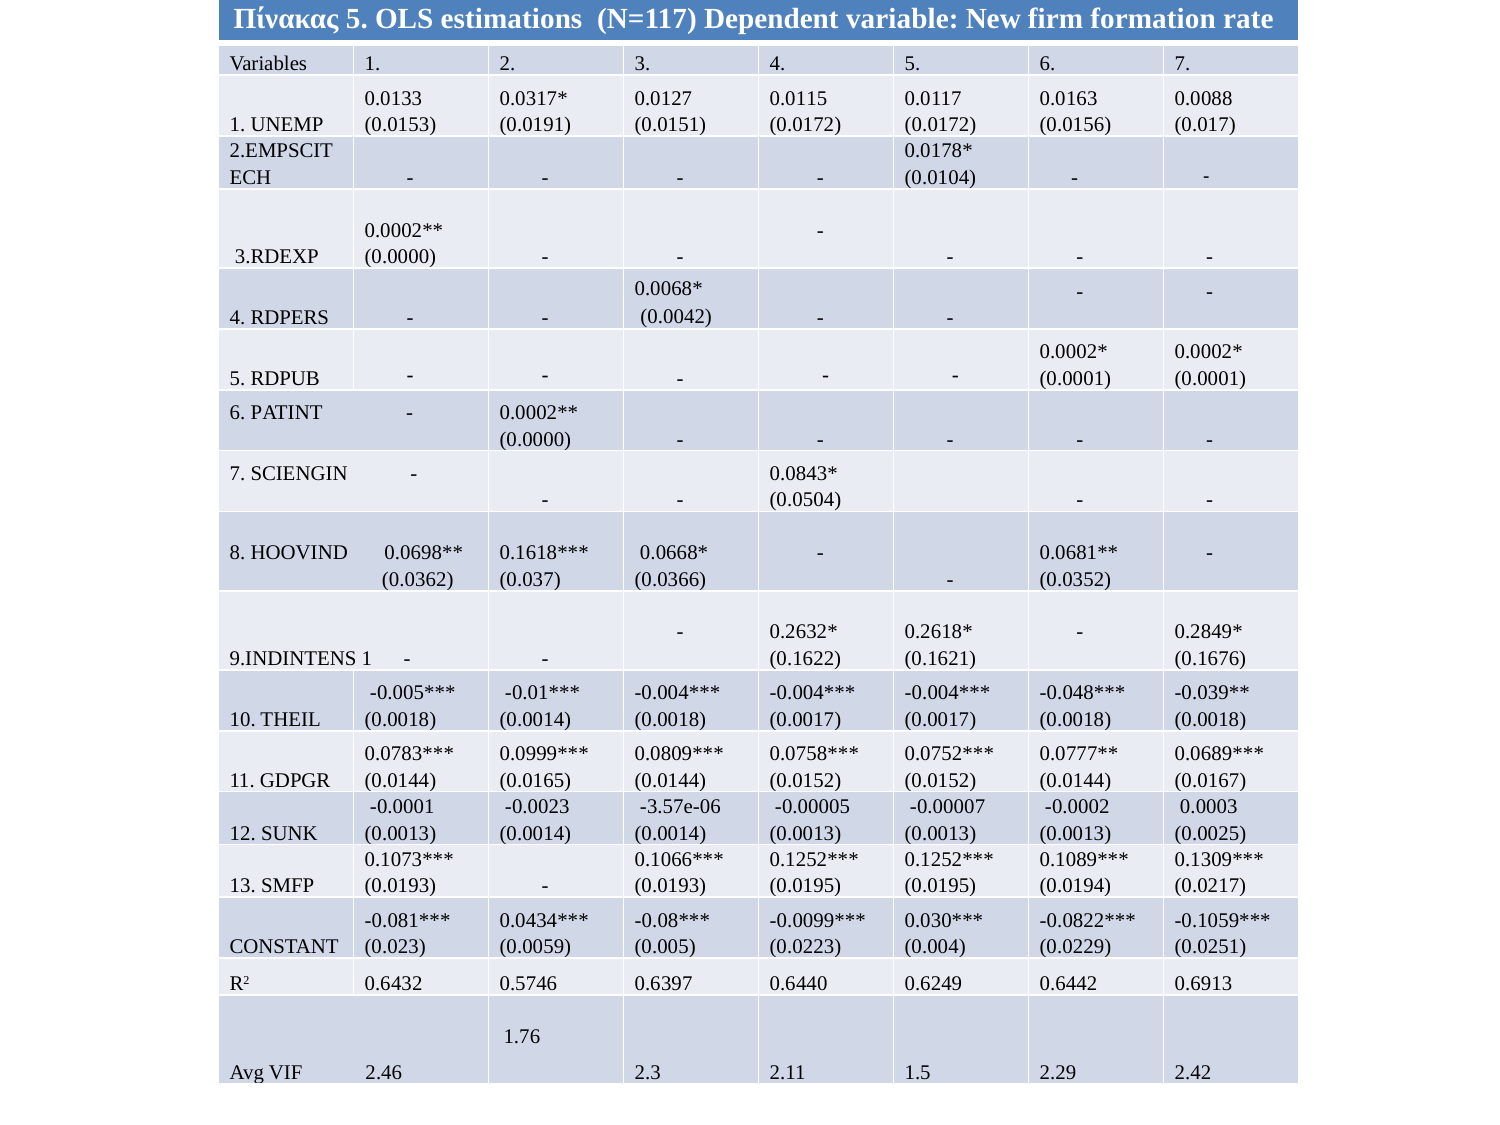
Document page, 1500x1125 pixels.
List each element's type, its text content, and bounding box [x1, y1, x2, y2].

table_cell - [894, 190, 1028, 267]
table_cell - [1164, 269, 1298, 328]
table_cell - [624, 391, 758, 450]
table_cell - [489, 451, 623, 511]
table_cell 0.0689*** (0.0167) [1164, 732, 1298, 791]
table_cell 0.0002** (0.0000) [489, 391, 623, 450]
table_cell 6. [1029, 46, 1163, 74]
table_cell - [489, 845, 623, 896]
table_cell 2.11 [759, 996, 893, 1083]
table_cell - [894, 391, 1028, 450]
table_cell Variables [219, 46, 353, 74]
table_cell 0.6249 [894, 959, 1028, 994]
table_cell Avg VIF 2.46 [219, 996, 488, 1083]
table_header Πίνακας 5. OLS estimations (N=117) Dependent variable: New firm formation rate [219, 0, 1298, 40]
table_cell - [489, 330, 623, 389]
table_cell CONSTANT [219, 898, 353, 957]
table_cell -0.0099*** (0.0223) [759, 898, 893, 957]
table_cell -0.005*** (0.0018) [354, 671, 488, 730]
table_cell 0.0809*** (0.0144) [624, 732, 758, 791]
table_cell 0.0752*** (0.0152) [894, 732, 1028, 791]
table_cell - [1164, 512, 1298, 590]
table_cell 0.0002* (0.0001) [1029, 330, 1163, 389]
table_cell 0.0681** (0.0352) [1029, 512, 1163, 590]
table_cell 0.1089*** (0.0194) [1029, 845, 1163, 896]
table_cell -0.081*** (0.023) [354, 898, 488, 957]
table_cell 12. SUNK [219, 792, 353, 844]
table_cell -0.0023 (0.0014) [489, 792, 623, 844]
table_cell - [1029, 592, 1163, 669]
table_cell - [1164, 190, 1298, 267]
table_cell 9.INDINTENS 1 - [219, 592, 488, 669]
table_cell 0.6432 [354, 959, 488, 994]
table_cell - [354, 269, 488, 328]
table_cell 4. [759, 46, 893, 74]
table_cell 0.0317* (0.0191) [489, 76, 623, 135]
table_cell - [894, 269, 1028, 328]
table_cell 0.0068* (0.0042) [624, 269, 758, 328]
table_cell 8. HOOVIND 0.0698** (0.0362) [219, 512, 488, 590]
table_cell - [759, 512, 893, 590]
table_cell - [1164, 137, 1298, 188]
table_cell 10. THEIL [219, 671, 353, 730]
table_cell 0.0117 (0.0172) [894, 76, 1028, 135]
table_cell 0.0003 (0.0025) [1164, 792, 1298, 844]
table_cell -0.01*** (0.0014) [489, 671, 623, 730]
table_cell 0.6442 [1029, 959, 1163, 994]
table_cell - [1164, 451, 1298, 511]
table_cell -0.004*** (0.0017) [894, 671, 1028, 730]
table_cell 0.1309*** (0.0217) [1164, 845, 1298, 896]
table_cell 7. [1164, 46, 1298, 74]
table_cell 2. [489, 46, 623, 74]
table_cell 5. RDPUB [219, 330, 353, 389]
table_cell - [759, 330, 893, 389]
table_cell 0.0002* (0.0001) [1164, 330, 1298, 389]
table_cell -0.00005 (0.0013) [759, 792, 893, 844]
table_cell -0.048*** (0.0018) [1029, 671, 1163, 730]
table_cell 6. PATINT - [219, 391, 488, 450]
table_cell 0.6397 [624, 959, 758, 994]
table_cell - [759, 391, 893, 450]
table_cell -0.1059*** (0.0251) [1164, 898, 1298, 957]
table_cell 3.RDEXP [219, 190, 353, 267]
table_cell 2.29 [1029, 996, 1163, 1083]
table_cell - [759, 269, 893, 328]
table_cell 1.5 [894, 996, 1028, 1083]
table_cell 0.0178* (0.0104) [894, 137, 1028, 188]
table_cell 0.1073*** (0.0193) [354, 845, 488, 896]
table_cell 0.0668* (0.0366) [624, 512, 758, 590]
table_cell 2.EMPSCITECH [219, 137, 353, 188]
table_cell - [624, 137, 758, 188]
table_cell 0.0758*** (0.0152) [759, 732, 893, 791]
table_cell - [1029, 190, 1163, 267]
table_cell - [354, 137, 488, 188]
table_cell 0.0434*** (0.0059) [489, 898, 623, 957]
table_cell - [489, 269, 623, 328]
table_cell - [624, 190, 758, 267]
table_cell 0.0002** (0.0000) [354, 190, 488, 267]
table_cell 0.5746 [489, 959, 623, 994]
table_cell -0.08*** (0.005) [624, 898, 758, 957]
table_cell 0.2632* (0.1622) [759, 592, 893, 669]
table_cell 0.0999*** (0.0165) [489, 732, 623, 791]
table_cell 13. SMFP [219, 845, 353, 896]
table_cell -0.004*** (0.0018) [624, 671, 758, 730]
table_cell 1. [354, 46, 488, 74]
table_cell -0.0822*** (0.0229) [1029, 898, 1163, 957]
table_cell 0.1066*** (0.0193) [624, 845, 758, 896]
table_cell - [894, 330, 1028, 389]
table_cell - [489, 190, 623, 267]
table_cell -0.00007 (0.0013) [894, 792, 1028, 844]
table_cell R2 [219, 959, 353, 994]
table_cell 0.2849* (0.1676) [1164, 592, 1298, 669]
table_cell 3. [624, 46, 758, 74]
table_cell 0.0163 (0.0156) [1029, 76, 1163, 135]
table_cell -0.0002 (0.0013) [1029, 792, 1163, 844]
table_cell 0.0115 (0.0172) [759, 76, 893, 135]
table_cell 0.6440 [759, 959, 893, 994]
table_cell - [1029, 391, 1163, 450]
table_cell - [1164, 391, 1298, 450]
table_cell 2.3 [624, 996, 758, 1083]
table_cell -0.004*** (0.0017) [759, 671, 893, 730]
table_cell 0.1252*** (0.0195) [759, 845, 893, 896]
table_cell - [1029, 269, 1163, 328]
table_cell - [894, 512, 1028, 590]
table_cell 11. GDPGR [219, 732, 353, 791]
table_cell 0.6913 [1164, 959, 1298, 994]
table_cell -3.57e-06 (0.0014) [624, 792, 758, 844]
table_cell -0.039** (0.0018) [1164, 671, 1298, 730]
table_cell 1. UNEMP [219, 76, 353, 135]
table_cell - [489, 592, 623, 669]
table_cell - [624, 592, 758, 669]
table_cell 0.1252*** (0.0195) [894, 845, 1028, 896]
table_cell 4. RDPERS [219, 269, 353, 328]
table_cell 0.0127 (0.0151) [624, 76, 758, 135]
table_cell - [354, 330, 488, 389]
table_cell 0.030*** (0.004) [894, 898, 1028, 957]
table_cell - [759, 137, 893, 188]
table_cell 0.0088 (0.017) [1164, 76, 1298, 135]
table_cell - [759, 190, 893, 267]
table_cell [894, 451, 1028, 511]
table_cell 0.2618* (0.1621) [894, 592, 1028, 669]
table_cell 0.1618*** (0.037) [489, 512, 623, 590]
table_cell 0.0843* (0.0504) [759, 451, 893, 511]
table_cell 1.76 [489, 996, 623, 1083]
table_cell 0.0777** (0.0144) [1029, 732, 1163, 791]
table_cell - [1029, 137, 1163, 188]
table_cell - [489, 137, 623, 188]
table_cell - [624, 451, 758, 511]
table_cell 7. SCIENGIN - [219, 451, 488, 511]
table_cell 5. [894, 46, 1028, 74]
table_cell - [624, 330, 758, 389]
table_cell 0.0783*** (0.0144) [354, 732, 488, 791]
table_cell 0.0133 (0.0153) [354, 76, 488, 135]
table_cell 2.42 [1164, 996, 1298, 1083]
table_cell -0.0001 (0.0013) [354, 792, 488, 844]
table_cell - [1029, 451, 1163, 511]
